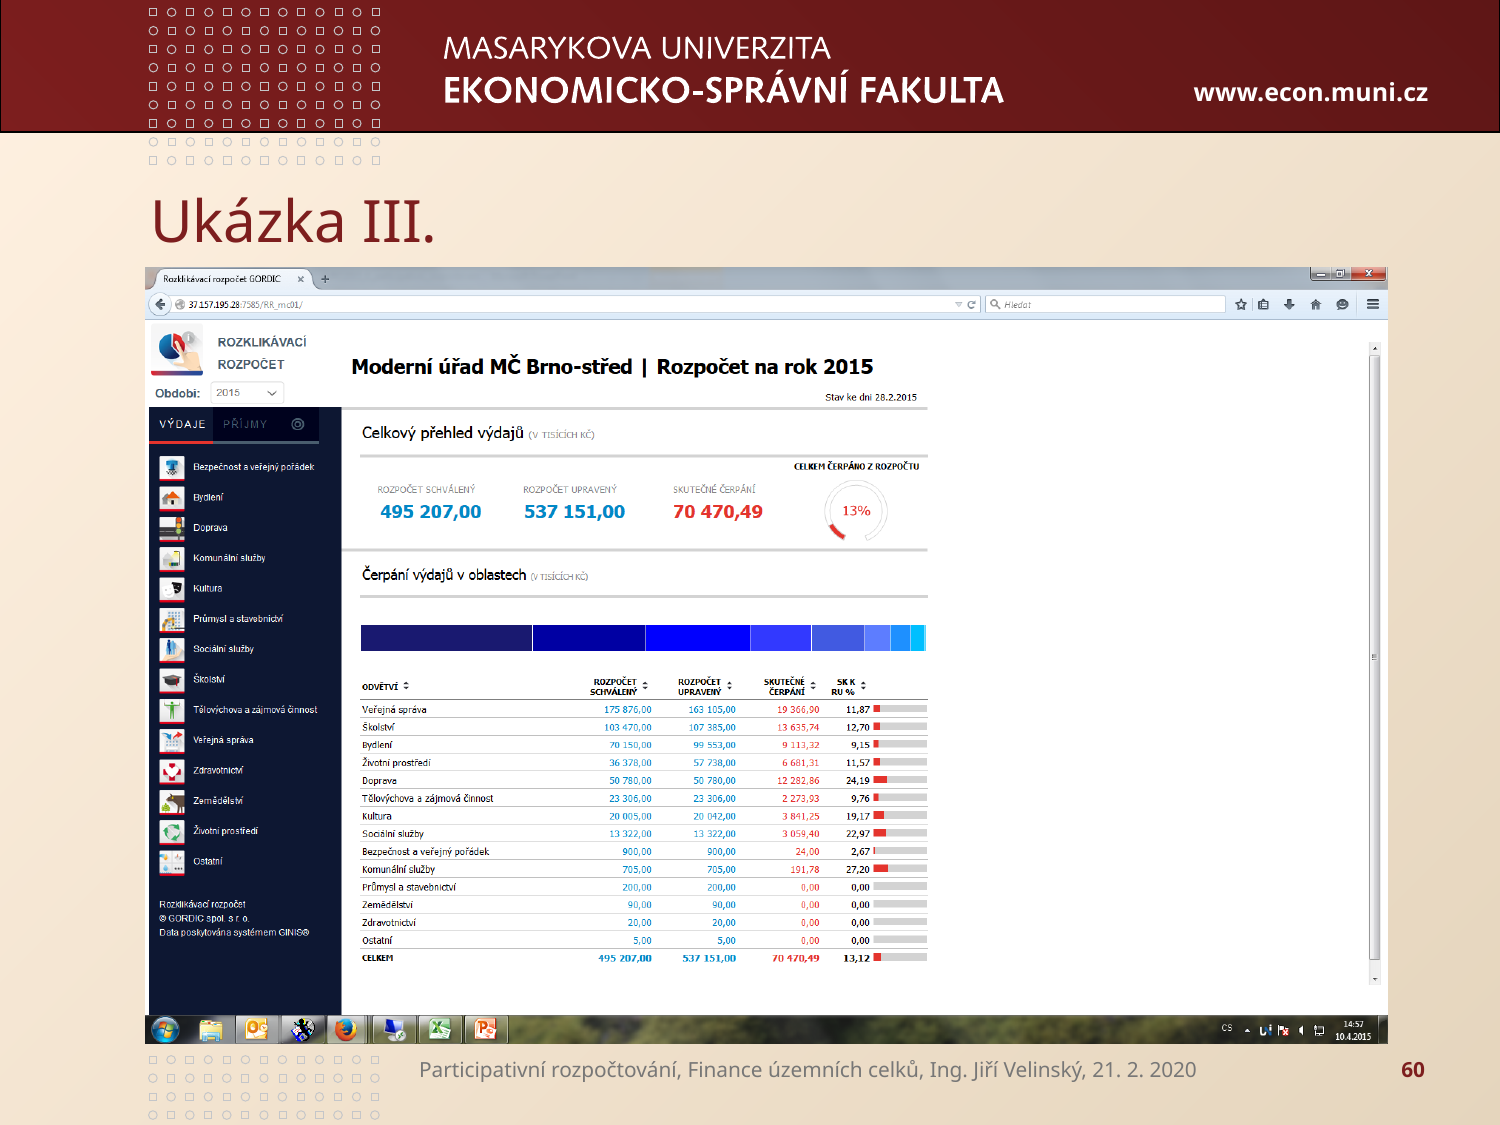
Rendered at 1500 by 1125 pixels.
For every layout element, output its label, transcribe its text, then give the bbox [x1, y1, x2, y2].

slide_number 60 [1316, 1056, 1425, 1100]
title Ukázka III. [150, 184, 1425, 268]
footer Participativní rozpočtování, Finance územních celků, Ing. Jiří Velinský, 21. 2. 2020 [419, 1056, 1316, 1100]
picture [145, 266, 1389, 1044]
